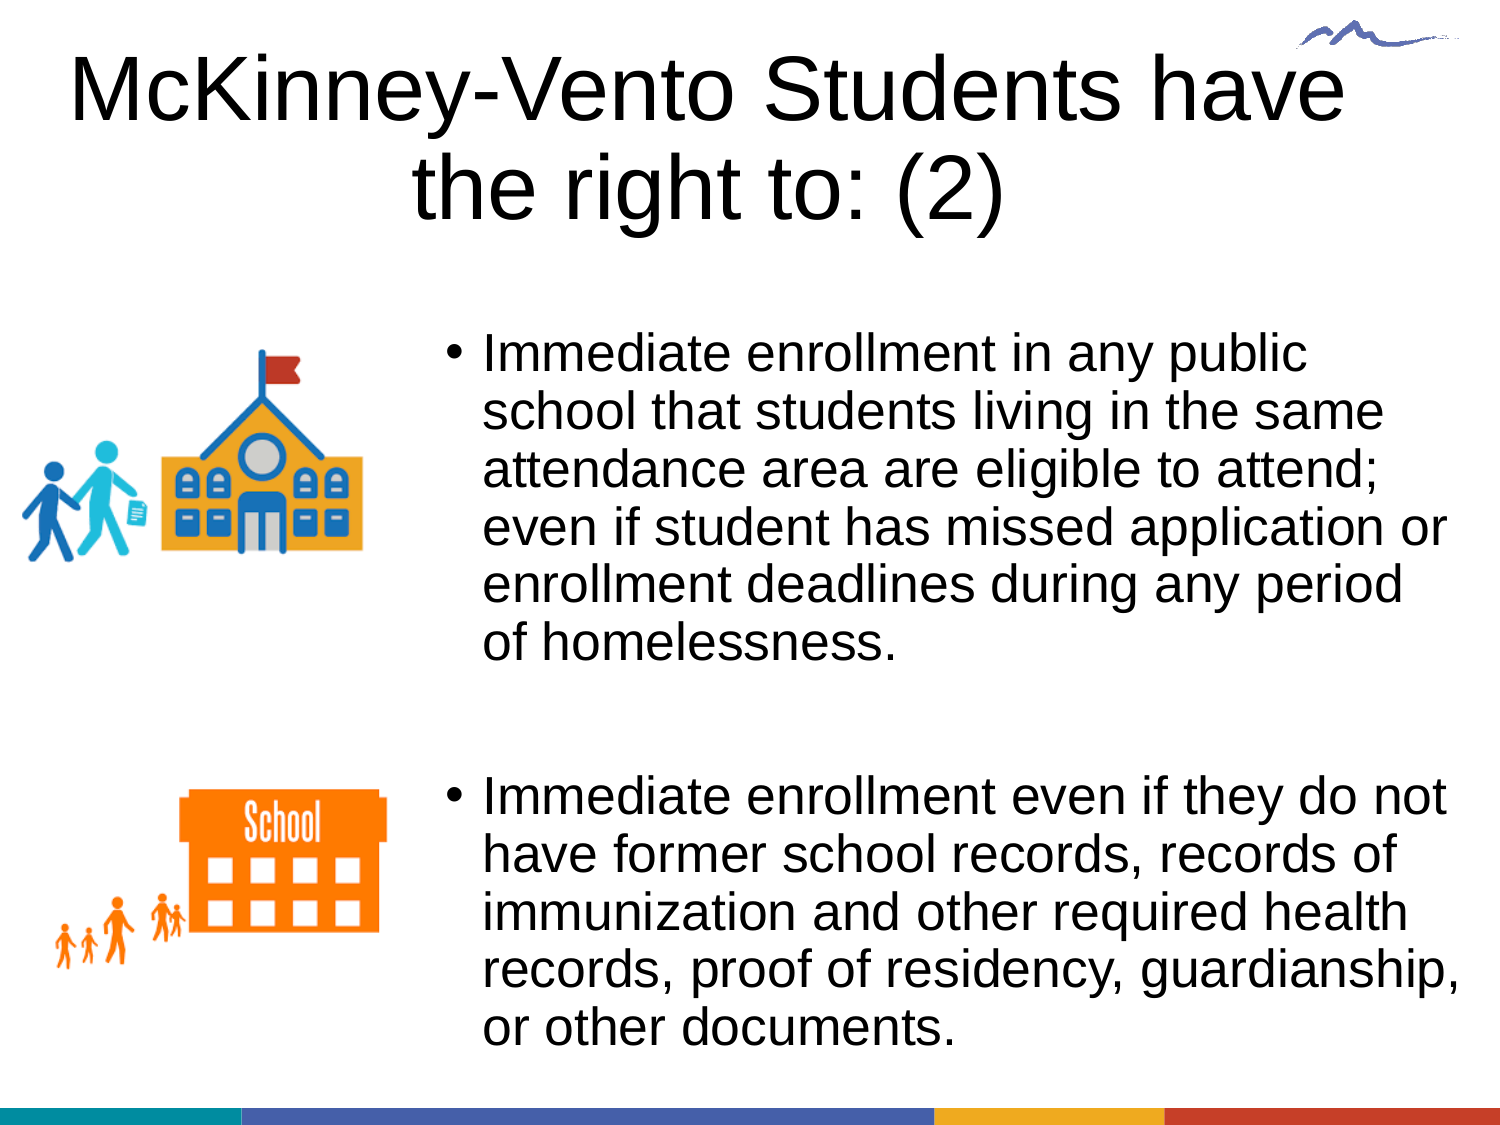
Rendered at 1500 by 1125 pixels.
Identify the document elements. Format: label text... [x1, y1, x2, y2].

picture [21, 349, 415, 563]
list Immediate enrollment in any public school that students living in the same attendance area are eligible to attend; even if student has missed application or enrollment deadlines during any period of homelessness. Immediate enrollment even if they do not have former school records, records of immunization and other required health records, proof of residency, guardianship, or other documents. [430, 252, 1478, 1069]
picture [1296, 20, 1459, 49]
picture [33, 768, 403, 982]
title McKinney-Vento Students have the right to: (2) [21, 31, 1397, 250]
